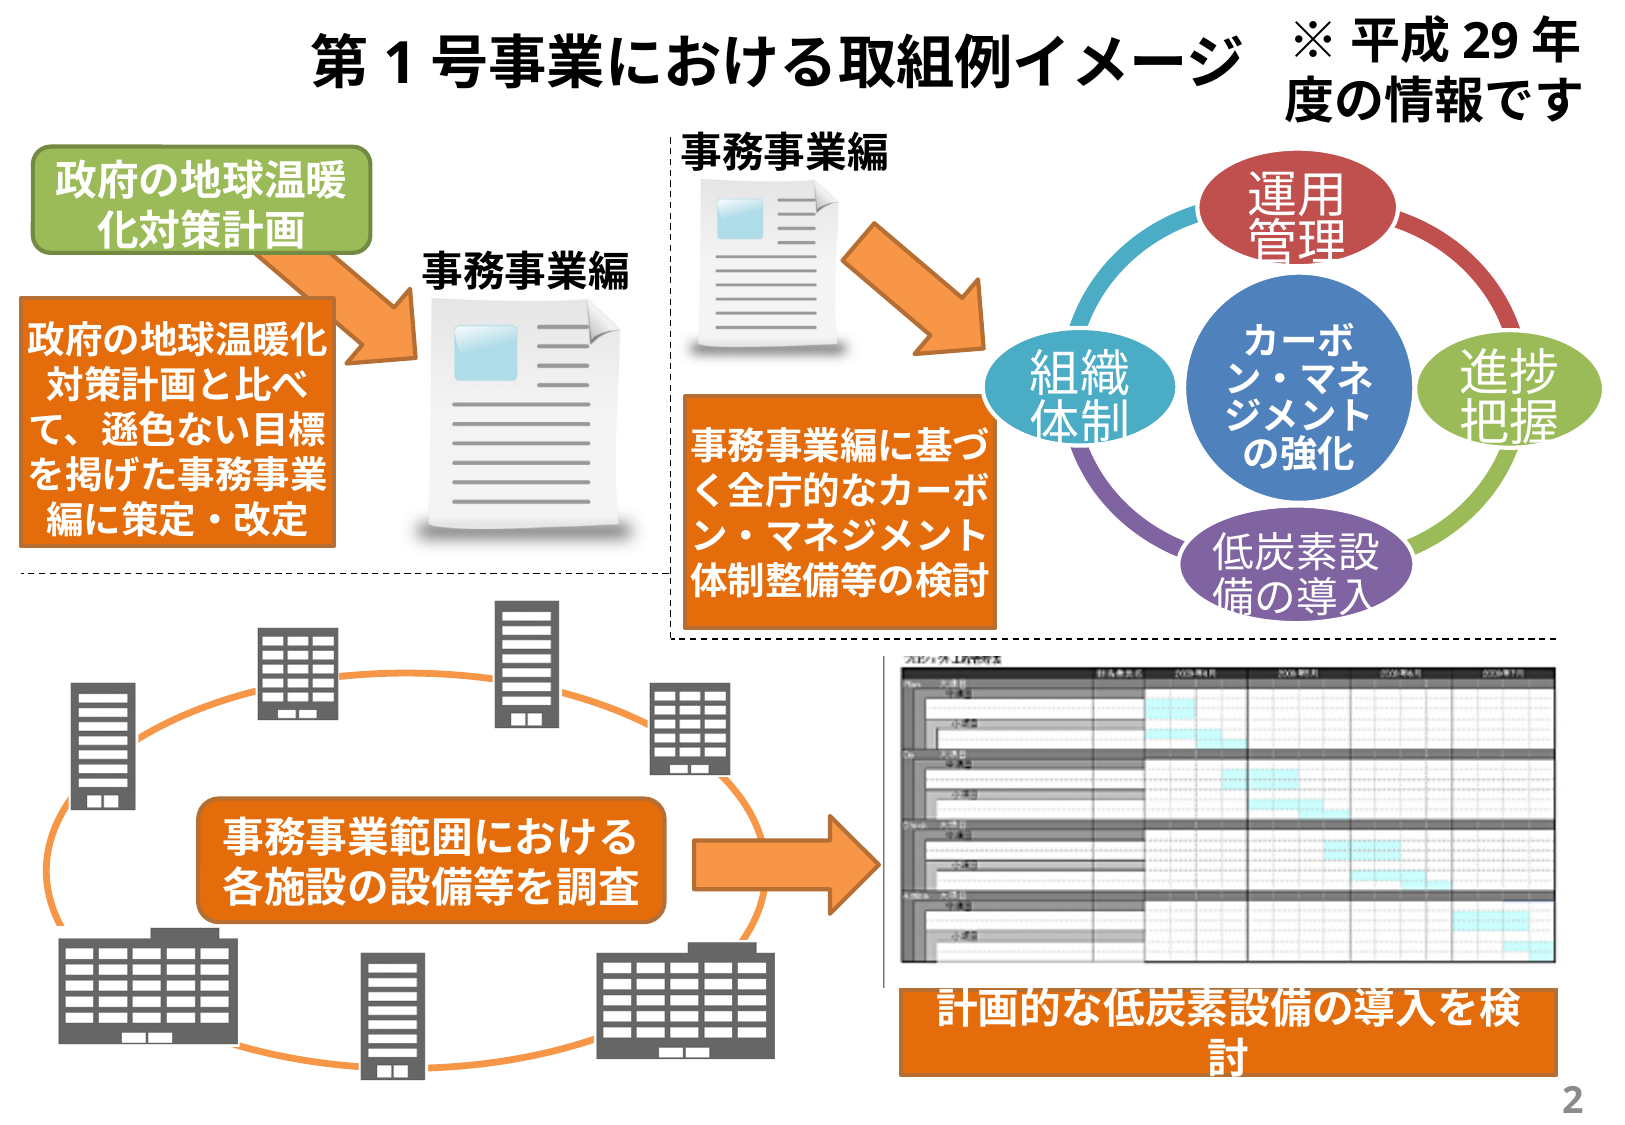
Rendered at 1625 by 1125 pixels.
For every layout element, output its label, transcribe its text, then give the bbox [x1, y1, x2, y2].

text_box ※平成29年度の情報です [1250, 0, 1619, 136]
slide_number 2 [1521, 1068, 1625, 1125]
picture [56, 926, 240, 1047]
picture [647, 682, 732, 777]
text_box [694, 815, 879, 914]
text_box 第1号事業における取組例イメージ [0, 0, 1250, 102]
picture [255, 626, 340, 721]
text_box 事務事業編 [671, 237, 676, 303]
text_box 政府の地球温暖化対策計画 [32, 146, 371, 253]
picture [676, 179, 859, 366]
picture [492, 598, 563, 730]
text_box 事務事業編に基づく全庁的なカーボン・マネジメント体制整備等の検討 [685, 396, 995, 629]
text_box 政府の地球温暖化対策計画と比べて、遜色ない目標を掲げた事務事業編に策定・改定 [21, 298, 334, 547]
picture [398, 298, 650, 555]
text_box 事務事業範囲における 各施設の設備等を調査 [198, 798, 665, 923]
text_box [46, 673, 765, 1068]
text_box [859, 148, 1625, 624]
text_box 計画的な低炭素設備の導入を検討 [900, 989, 1557, 1076]
text_box 事務事業編 [406, 237, 670, 303]
picture [883, 656, 1571, 988]
picture [68, 680, 139, 812]
picture [358, 950, 429, 1082]
picture [593, 940, 777, 1061]
text_box 事務事業編 [665, 117, 955, 183]
text_box [254, 253, 398, 364]
